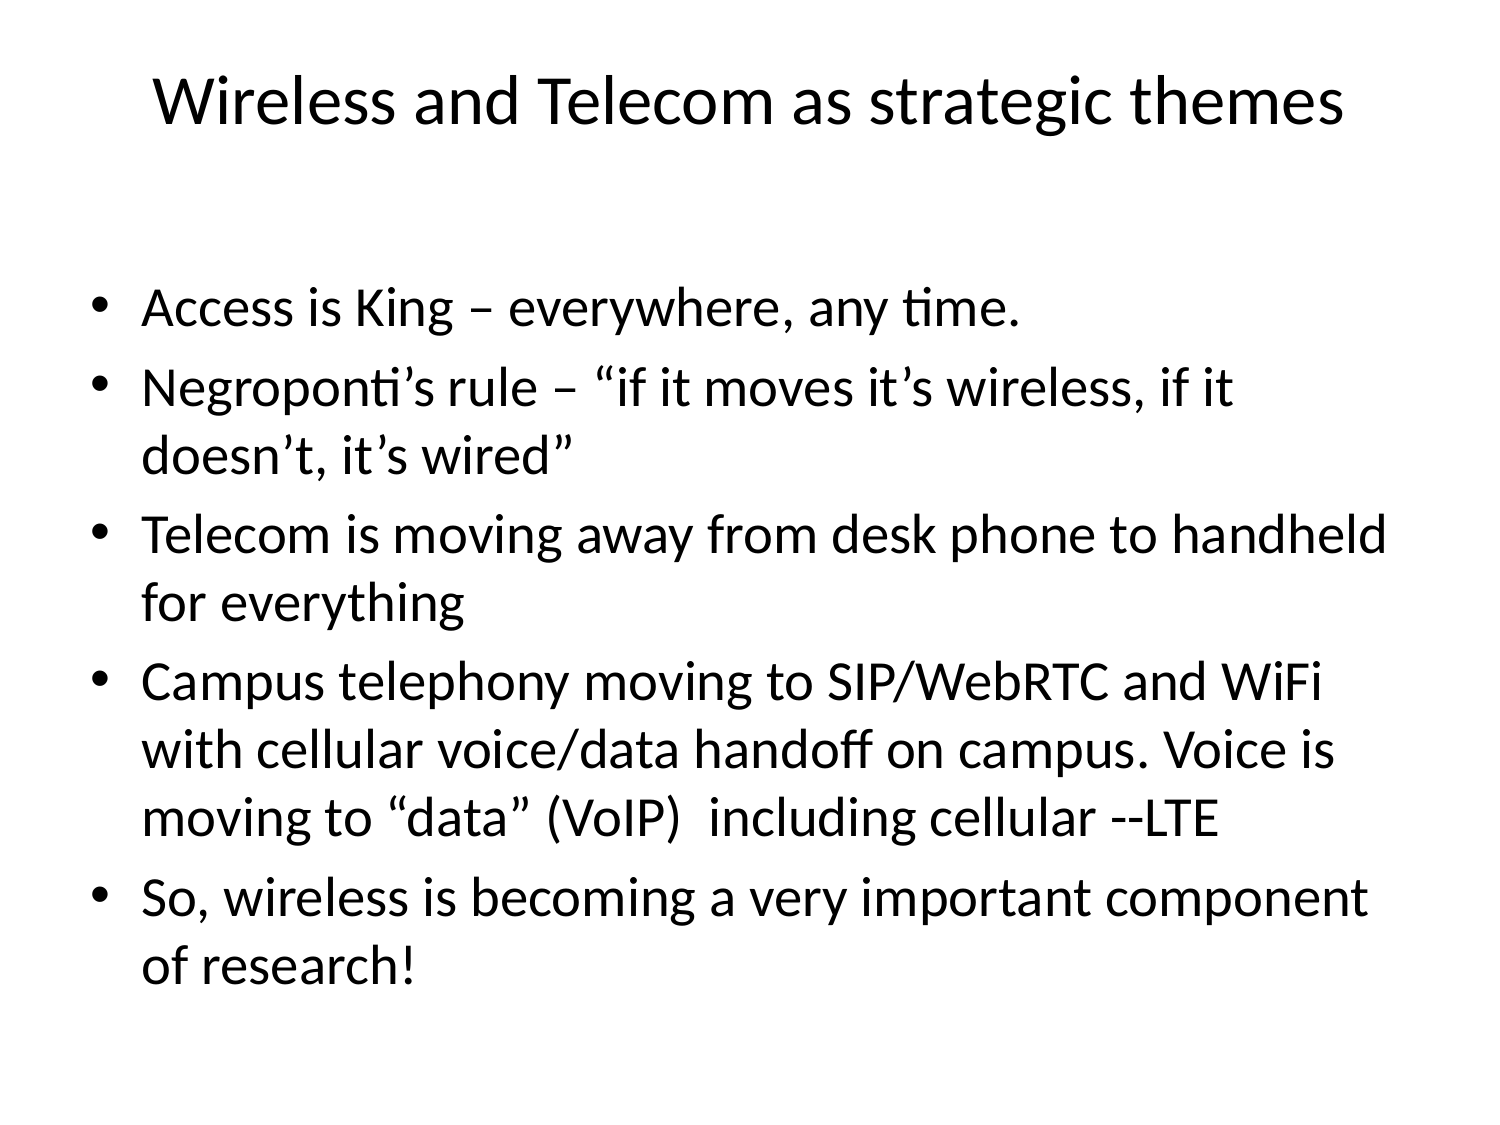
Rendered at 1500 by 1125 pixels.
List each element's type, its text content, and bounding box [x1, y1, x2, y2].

list Access is King – everywhere, any time. Negroponti’s rule – “if it moves it’s wireless, if it doesn’t, it’s wired” Telecom is moving away from desk phone to handheld for everything Campus telephony moving to SIP/WebRTC and WiFi with cellular voice/data handoff on campus. Voice is moving to “data” (VoIP) including cellular --LTE So, wireless is becoming a very important component of research! [75, 262, 1425, 1005]
title Wireless and Telecom as strategic themes [75, 45, 1425, 233]
